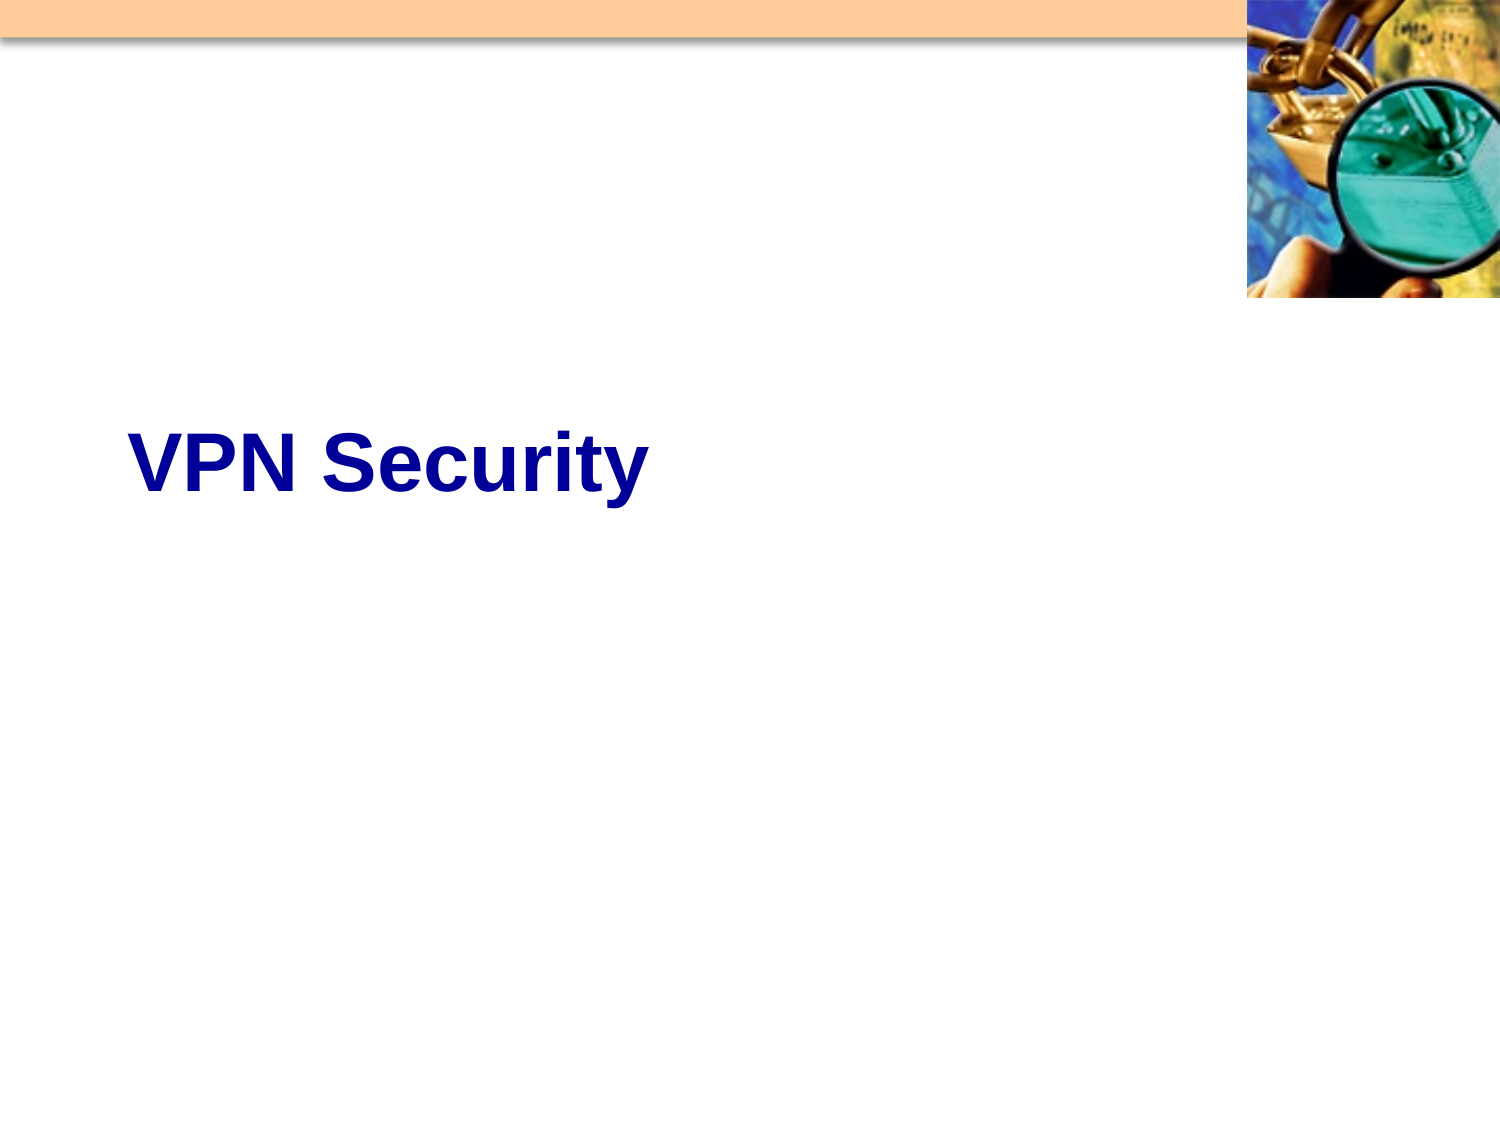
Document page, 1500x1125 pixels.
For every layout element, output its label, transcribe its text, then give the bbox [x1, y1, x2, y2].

title VPN Security [112, 375, 1388, 563]
picture [1247, 0, 1500, 298]
